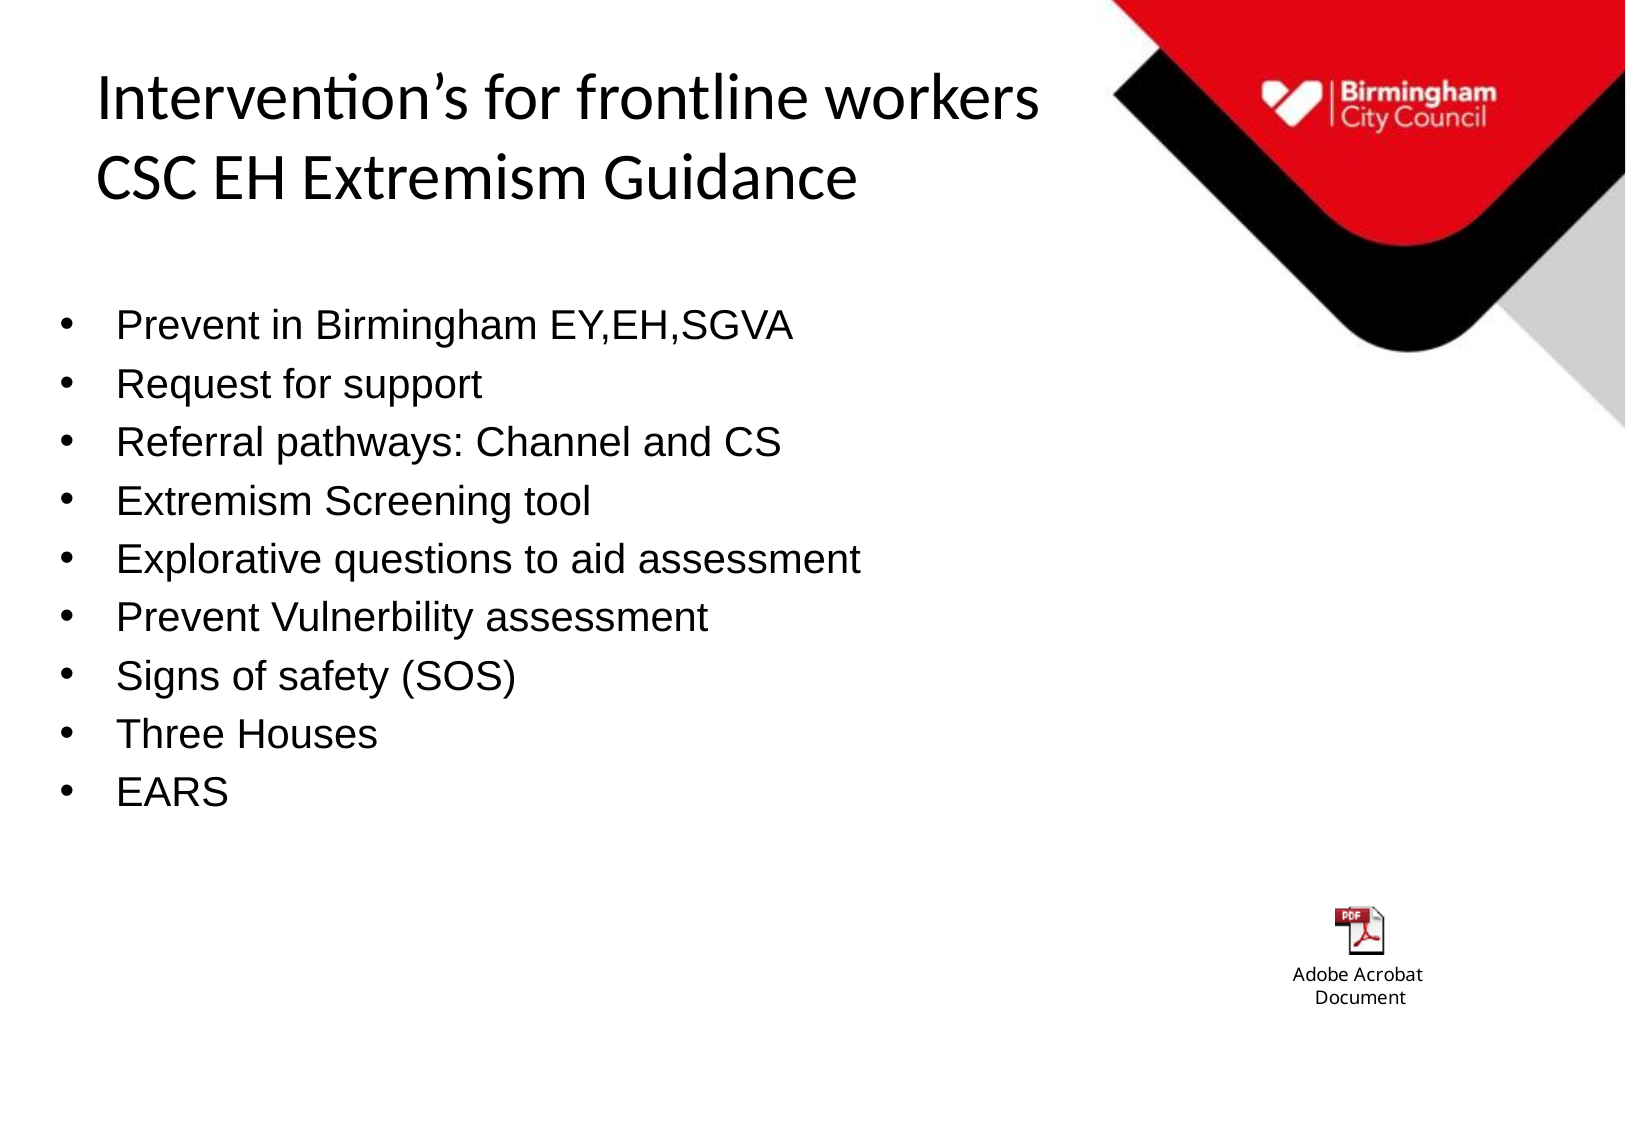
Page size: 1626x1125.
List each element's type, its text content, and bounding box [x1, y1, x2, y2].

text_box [1284, 904, 1436, 1032]
list Prevent in Birmingham EY,EH,SGVA Request for support Referral pathways: Channel and CS Extremism Screening tool Explorative questions to aid assessment Prevent Vulnerbility assessment Signs of safety (SOS) Three Houses EARS [44, 290, 1508, 905]
picture [1093, 0, 1626, 442]
title Intervention’s for frontline workers CSC EH Extremism Guidance [81, 45, 1544, 233]
